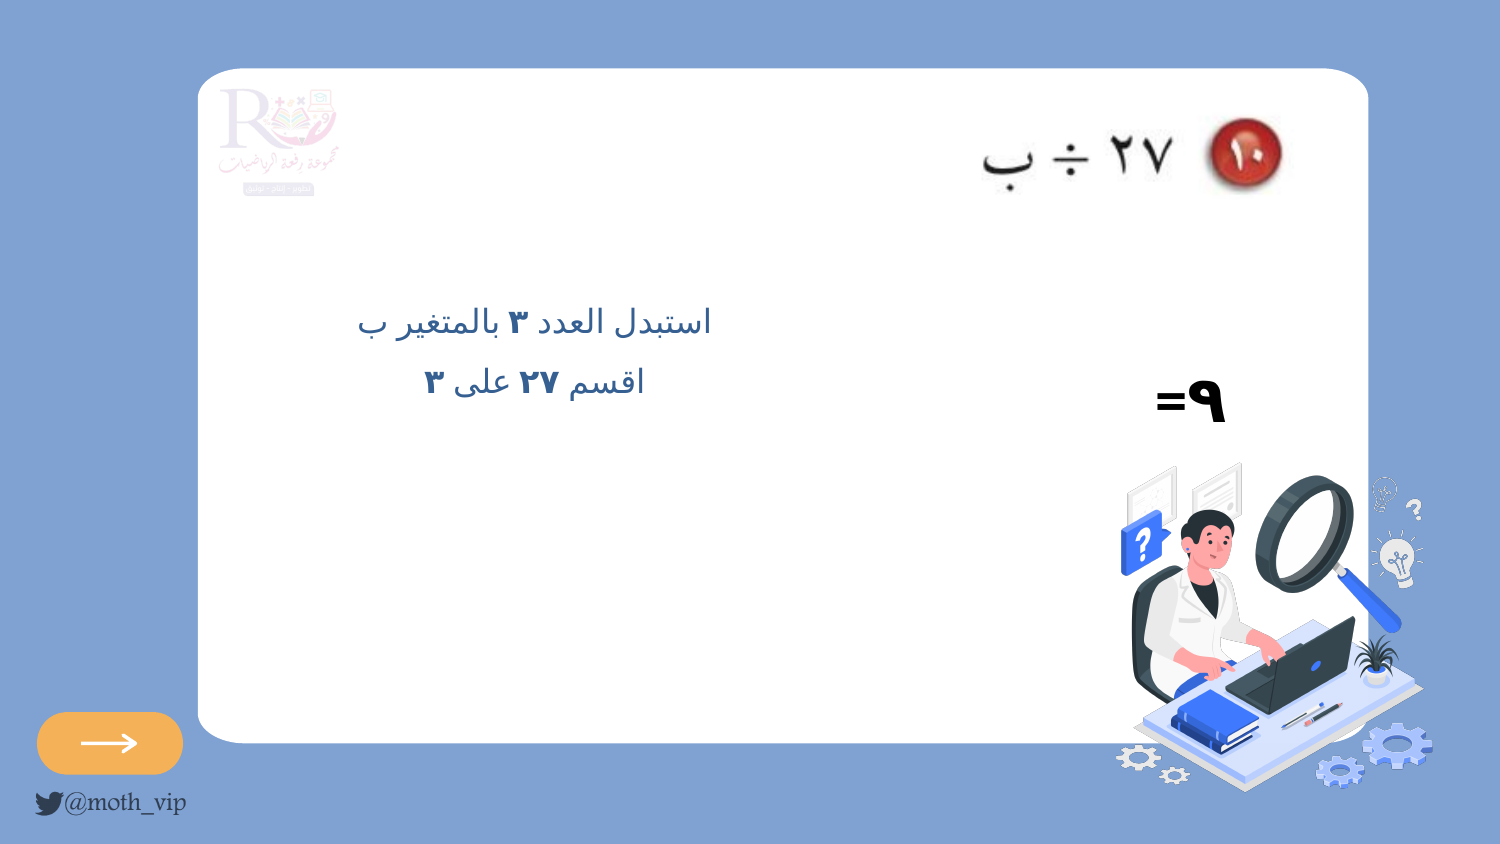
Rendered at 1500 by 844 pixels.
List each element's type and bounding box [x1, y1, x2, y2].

text_box [36, 711, 184, 775]
picture [1099, 455, 1444, 799]
picture [970, 110, 1295, 202]
text_box [305, 276, 1231, 431]
